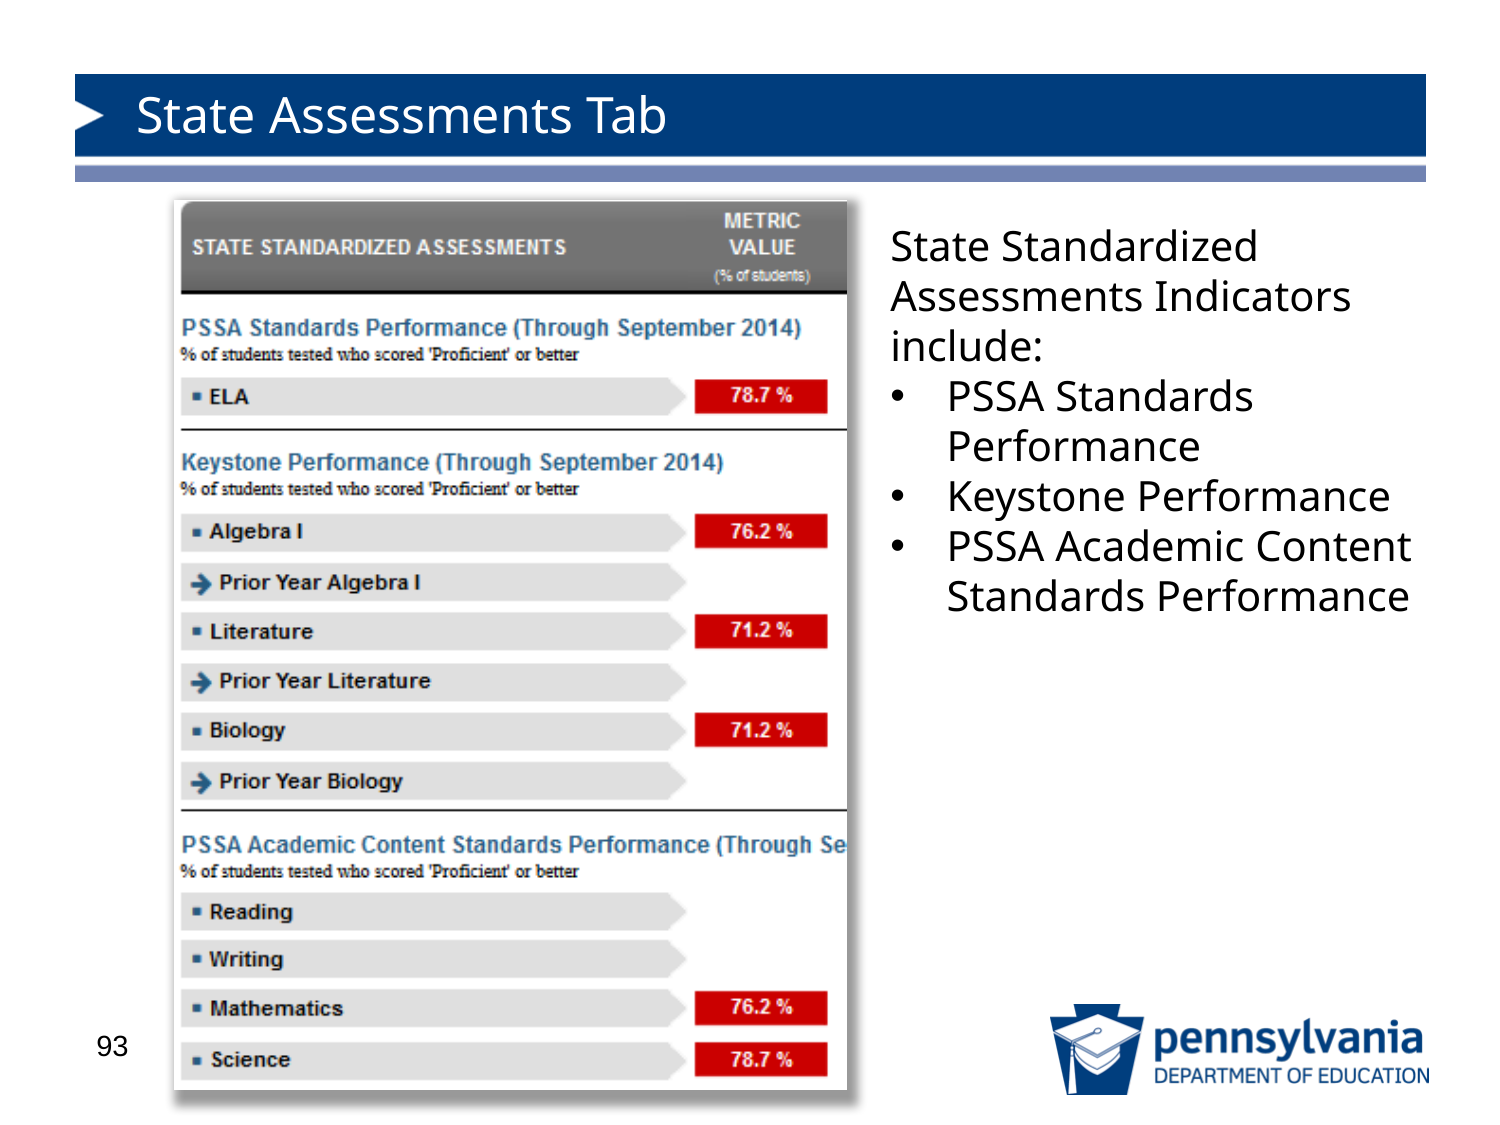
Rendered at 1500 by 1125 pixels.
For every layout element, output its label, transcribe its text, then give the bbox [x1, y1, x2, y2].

text_box State Standardized Assessments Indicators include: PSSA Standards Performance Keystone Performance PSSA Academic Content Standards Performance [875, 212, 1500, 678]
picture [75, 74, 1426, 182]
slide_number 93 [75, 1020, 150, 1095]
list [174, 200, 847, 1090]
picture [1050, 1004, 1429, 1095]
title State Assessments Tab [121, 75, 1413, 152]
